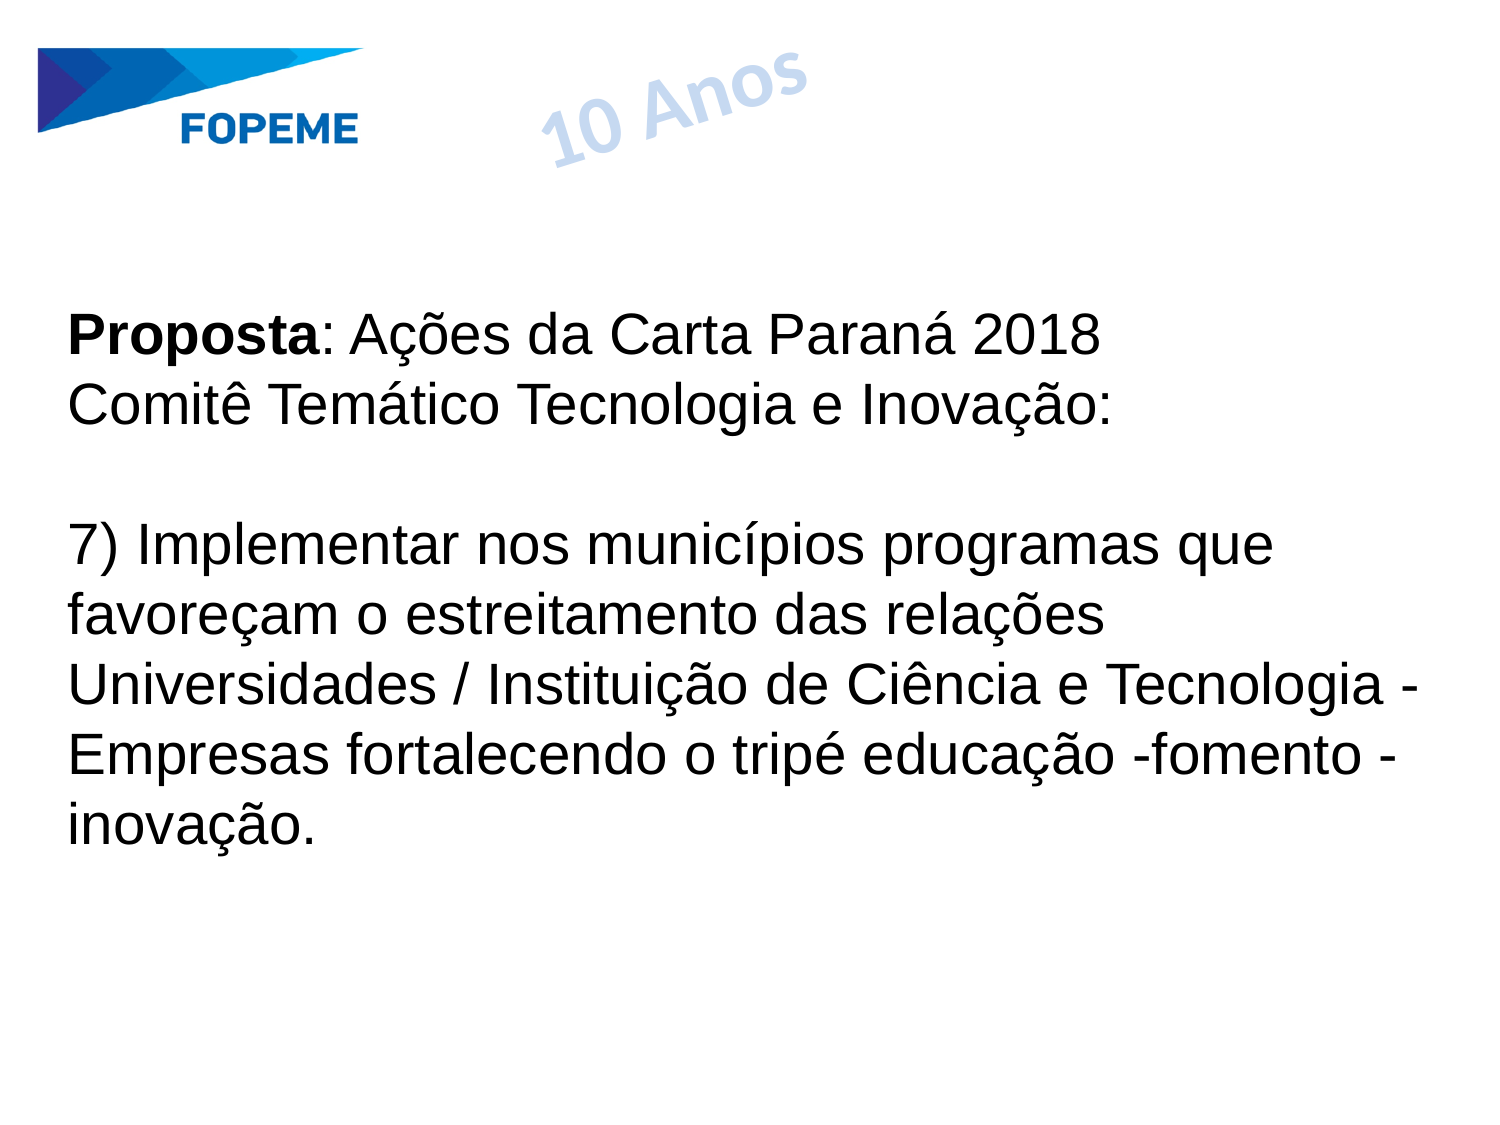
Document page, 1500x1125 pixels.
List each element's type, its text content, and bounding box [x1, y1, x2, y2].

text_box 10 Anos [393, 0, 948, 235]
picture [31, 40, 387, 161]
text_box Proposta: Ações da Carta Paraná 2018 Comitê Temático Tecnologia e Inovação: 7) Implementar nos municípios programas que favoreçam o estreitamento das relações Universidades / Instituição de Ciência e Tecnologia - Empresas fortalecendo o tripé educação -fomento - inovação. [53, 218, 1459, 1004]
